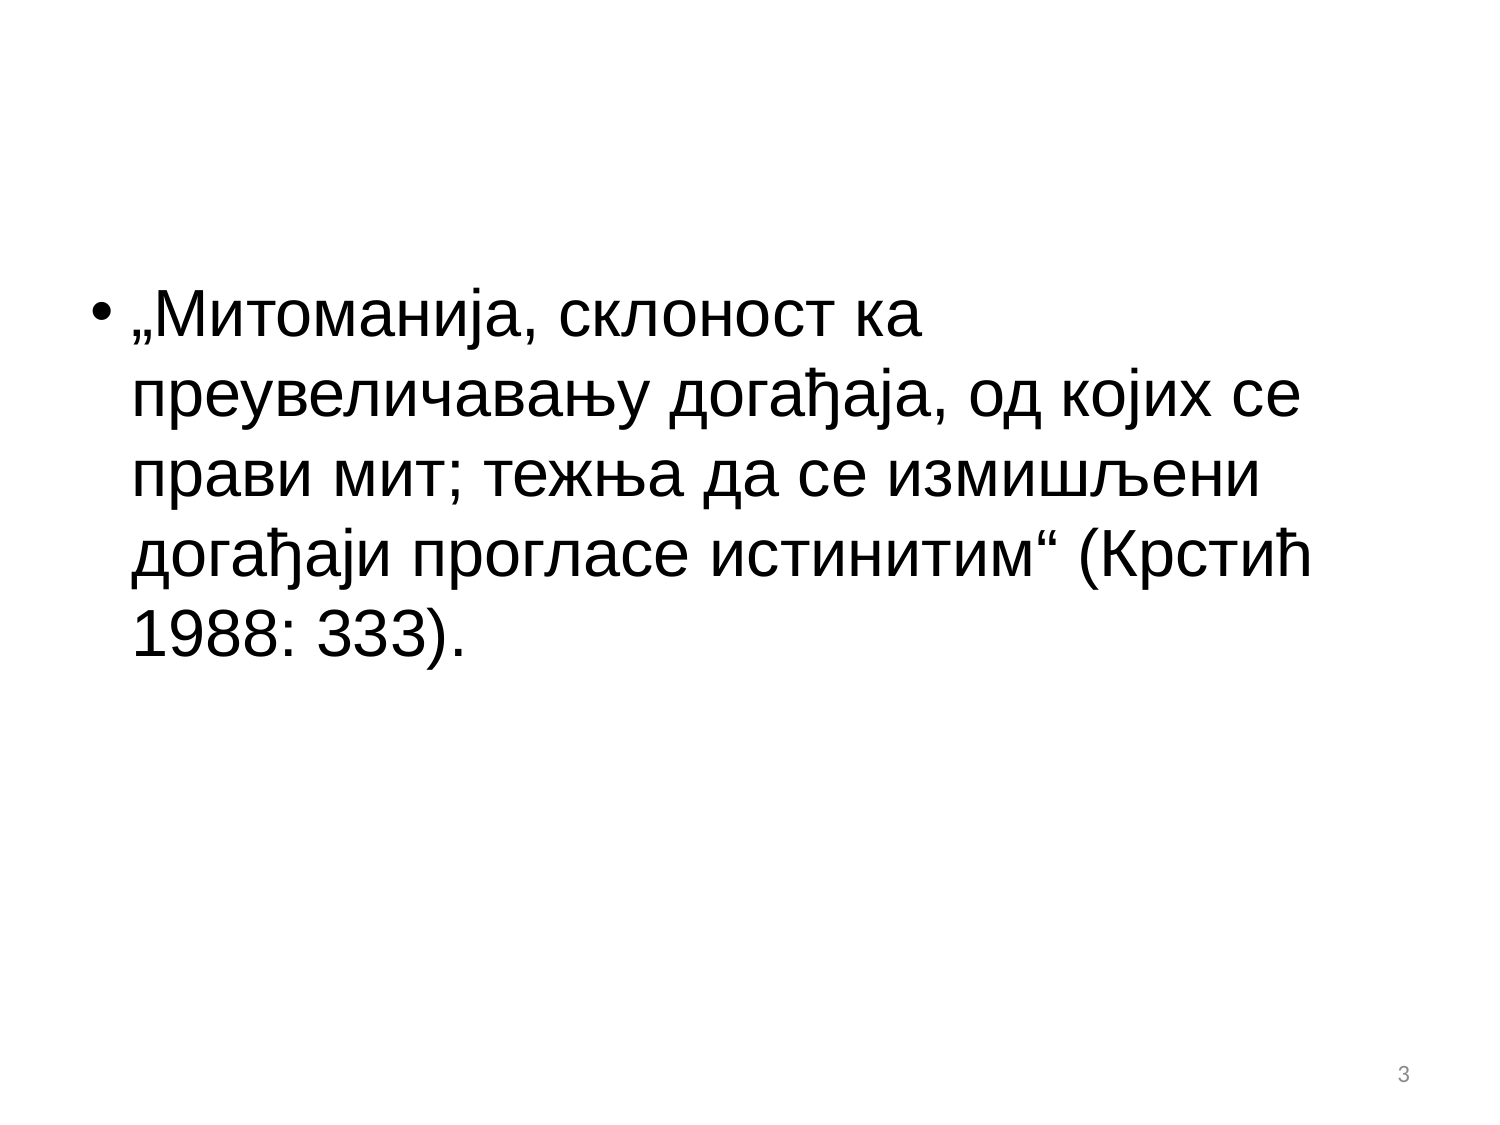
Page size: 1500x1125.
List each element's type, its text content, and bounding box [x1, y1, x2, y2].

slide_number 3 [1074, 1042, 1425, 1103]
list „Митоманија, склоност ка преувеличавању догађаја, од којих се прави мит; тежња да се измишљени догађаји прогласе истинитим“ (Крстић 1988: 333). [75, 262, 1425, 1005]
